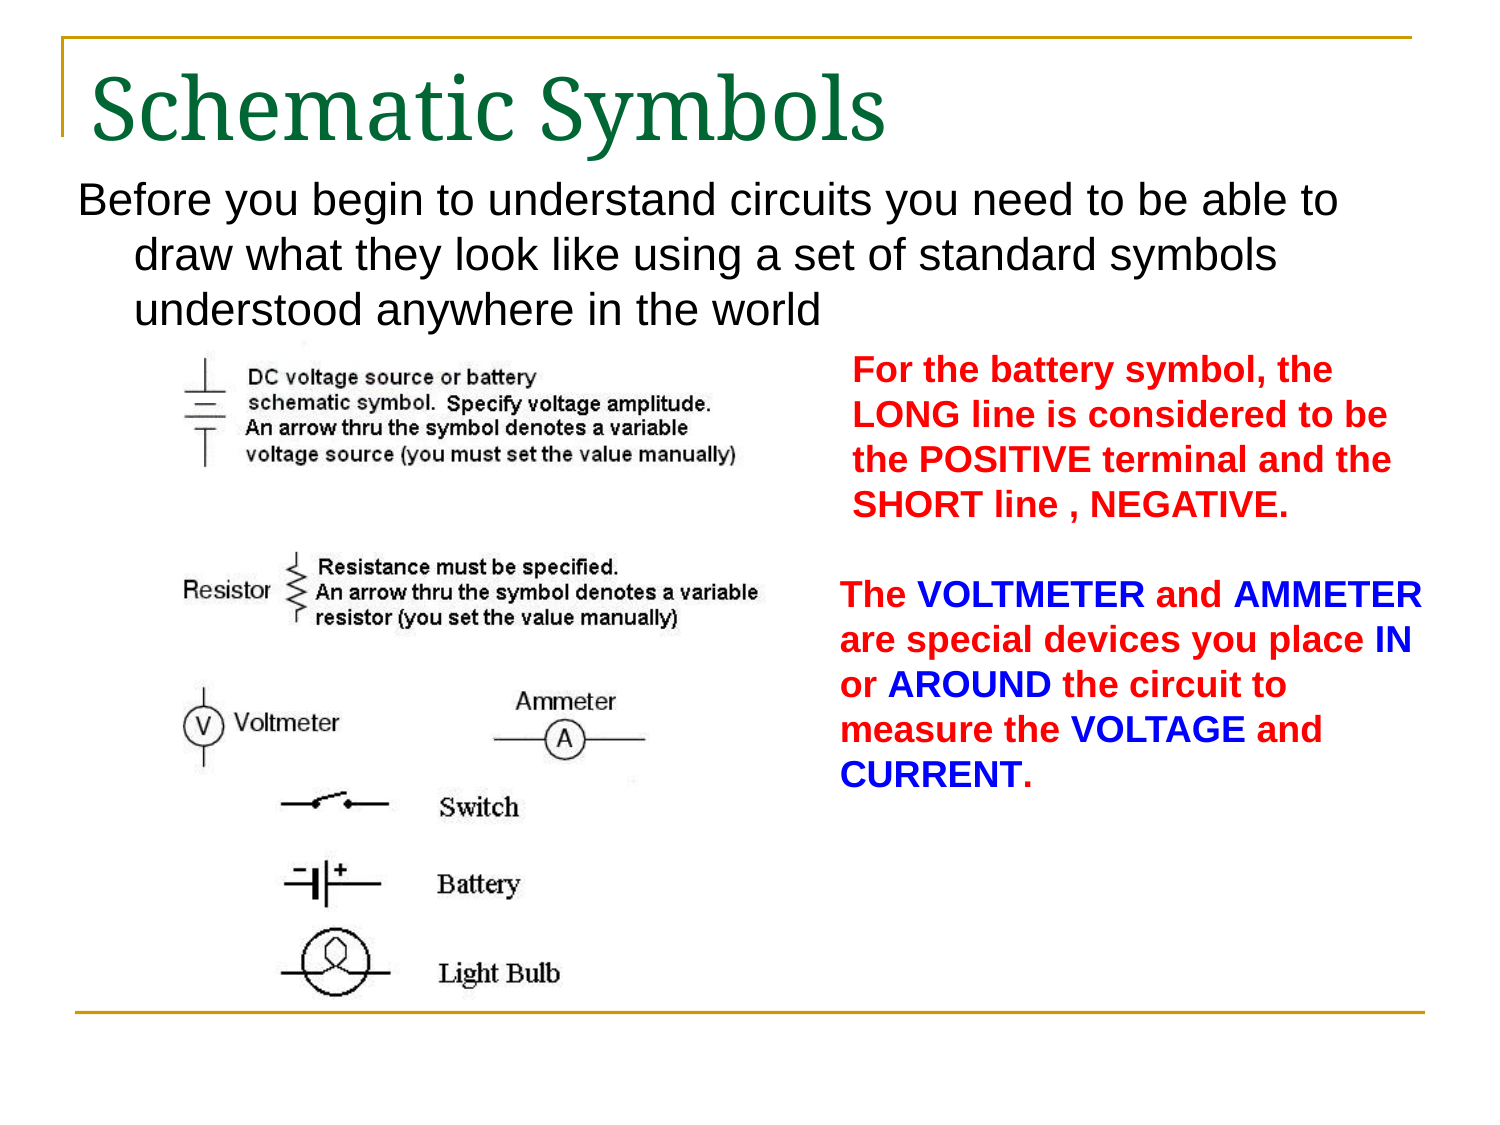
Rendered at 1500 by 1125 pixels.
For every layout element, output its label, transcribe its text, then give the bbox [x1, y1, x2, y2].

text_box The VOLTMETER and AMMETER are special devices you place IN or AROUND the circuit to measure the VOLTAGE and CURRENT. [825, 562, 1453, 803]
list Before you begin to understand circuits you need to be able to draw what they look like using a set of standard symbols understood anywhere in the world [62, 162, 1438, 350]
text_box For the battery symbol, the LONG line is considered to be the POSITIVE terminal and the SHORT line , NEGATIVE. [837, 337, 1416, 533]
picture [274, 787, 563, 1001]
title Schematic Symbols [75, 45, 1425, 162]
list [124, 337, 801, 787]
